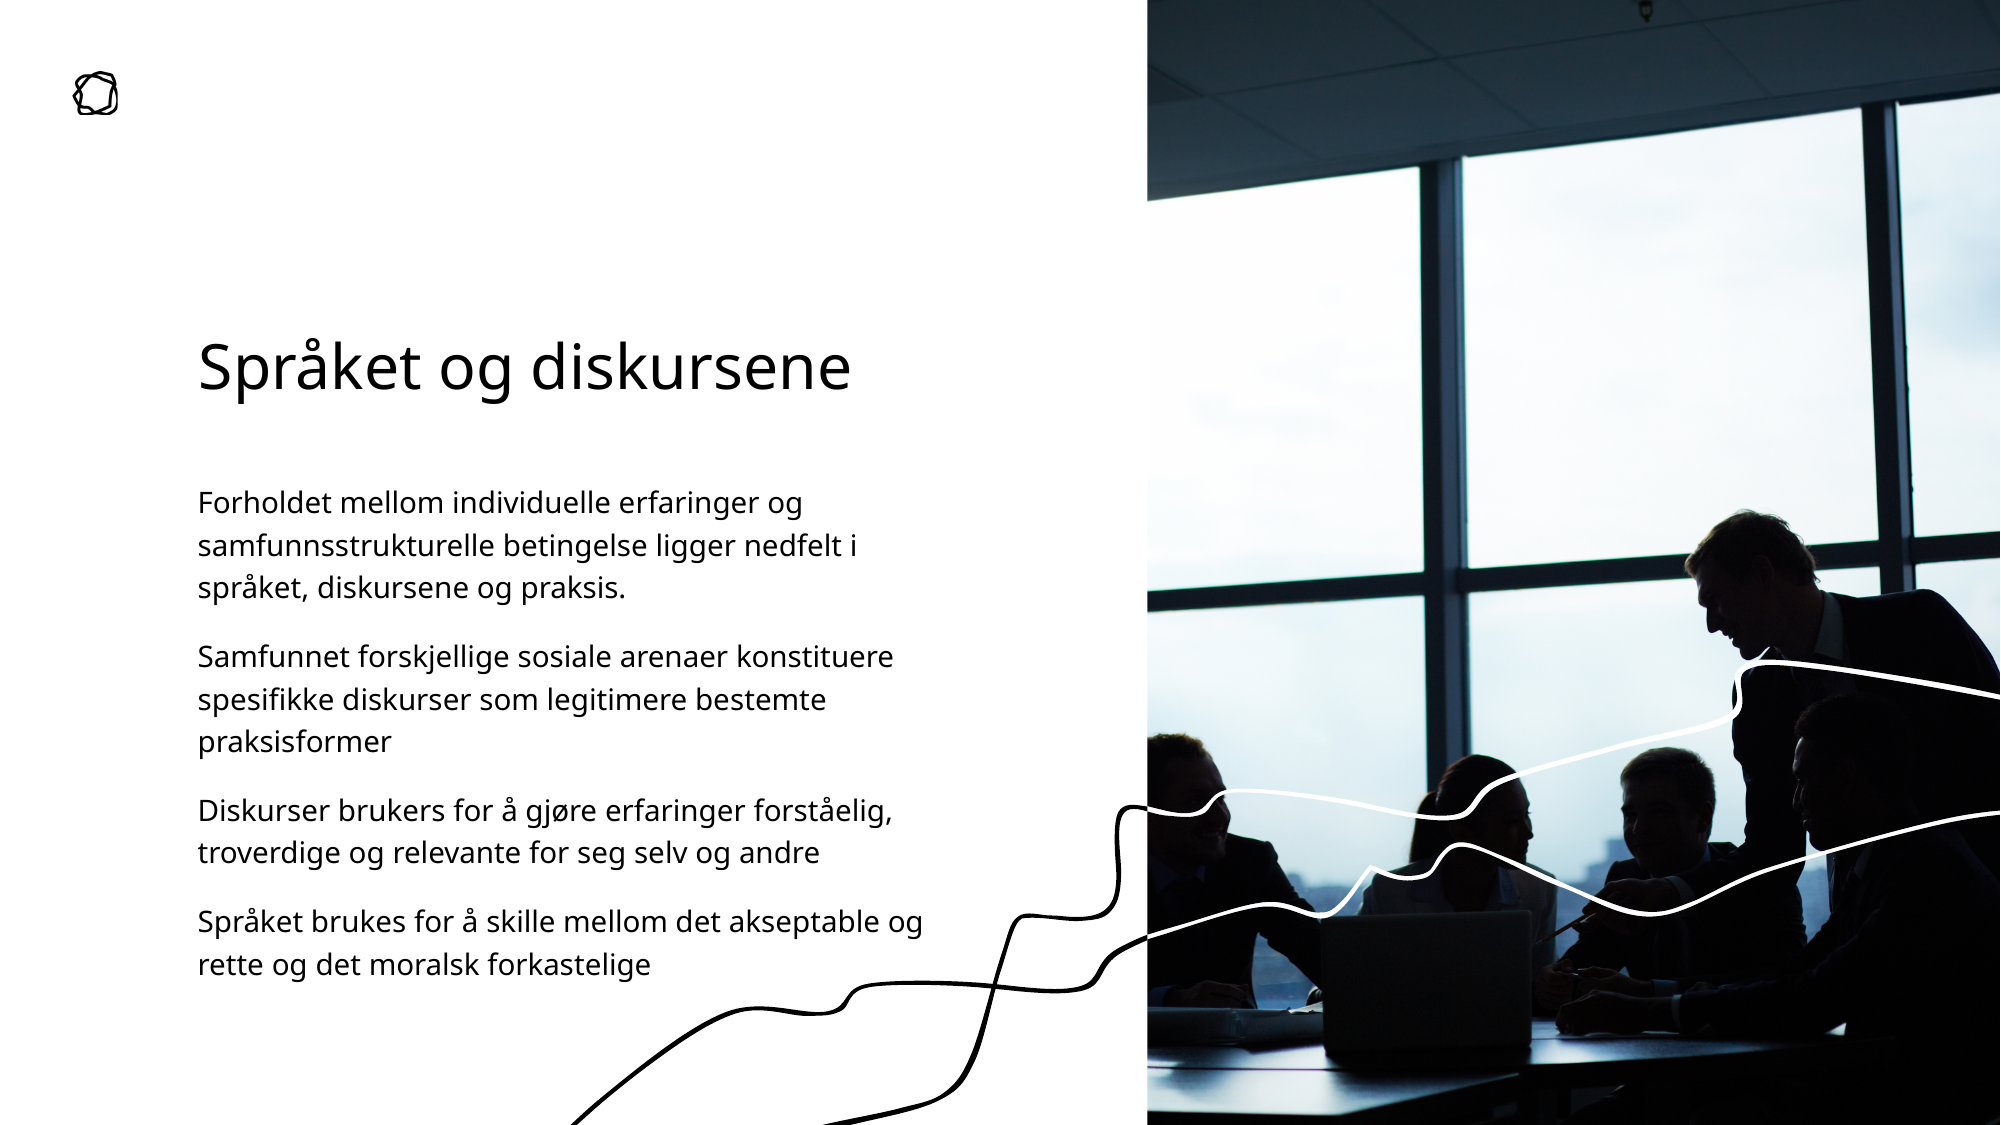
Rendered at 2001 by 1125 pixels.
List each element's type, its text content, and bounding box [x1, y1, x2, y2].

list Forholdet mellom individuelle erfaringer og samfunnsstrukturelle betingelse ligger nedfelt i språket, diskursene og praksis. Samfunnet forskjellige sosiale arenaer konstituere spesifikke diskurser som legitimere bestemte praksisformer Diskurser brukers for å gjøre erfaringer forståelig, troverdige og relevante for seg selv og andre Språket brukes for å skille mellom det akseptable og rette og det moralsk forkastelige [182, 469, 973, 992]
title Språket og diskursene [184, 170, 973, 410]
picture [1147, 0, 2000, 1125]
